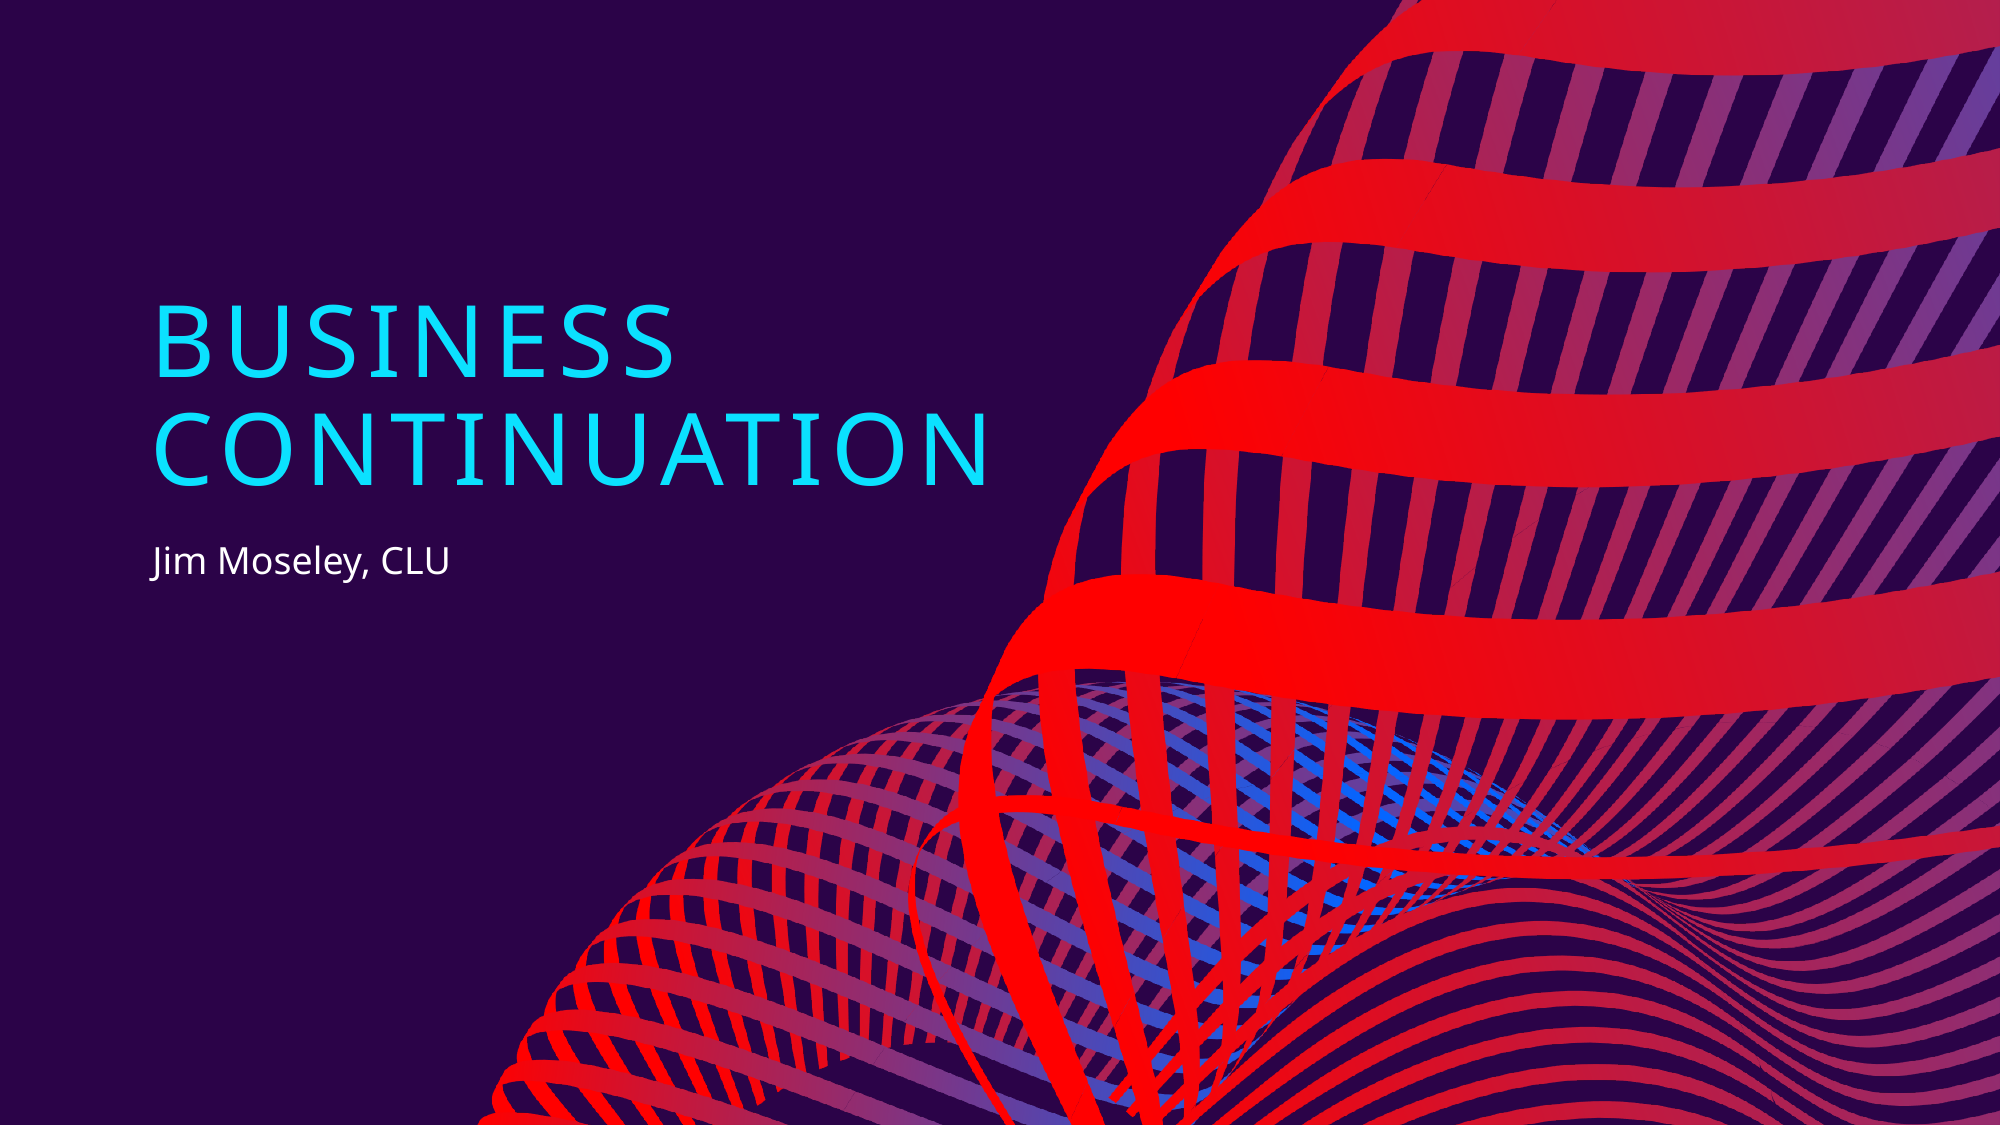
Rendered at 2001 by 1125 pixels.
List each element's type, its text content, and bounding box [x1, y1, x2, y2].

picture [0, 0, 2000, 1125]
title Business Continuation [135, 217, 1044, 514]
list Jim Moseley, CLU [137, 534, 957, 669]
